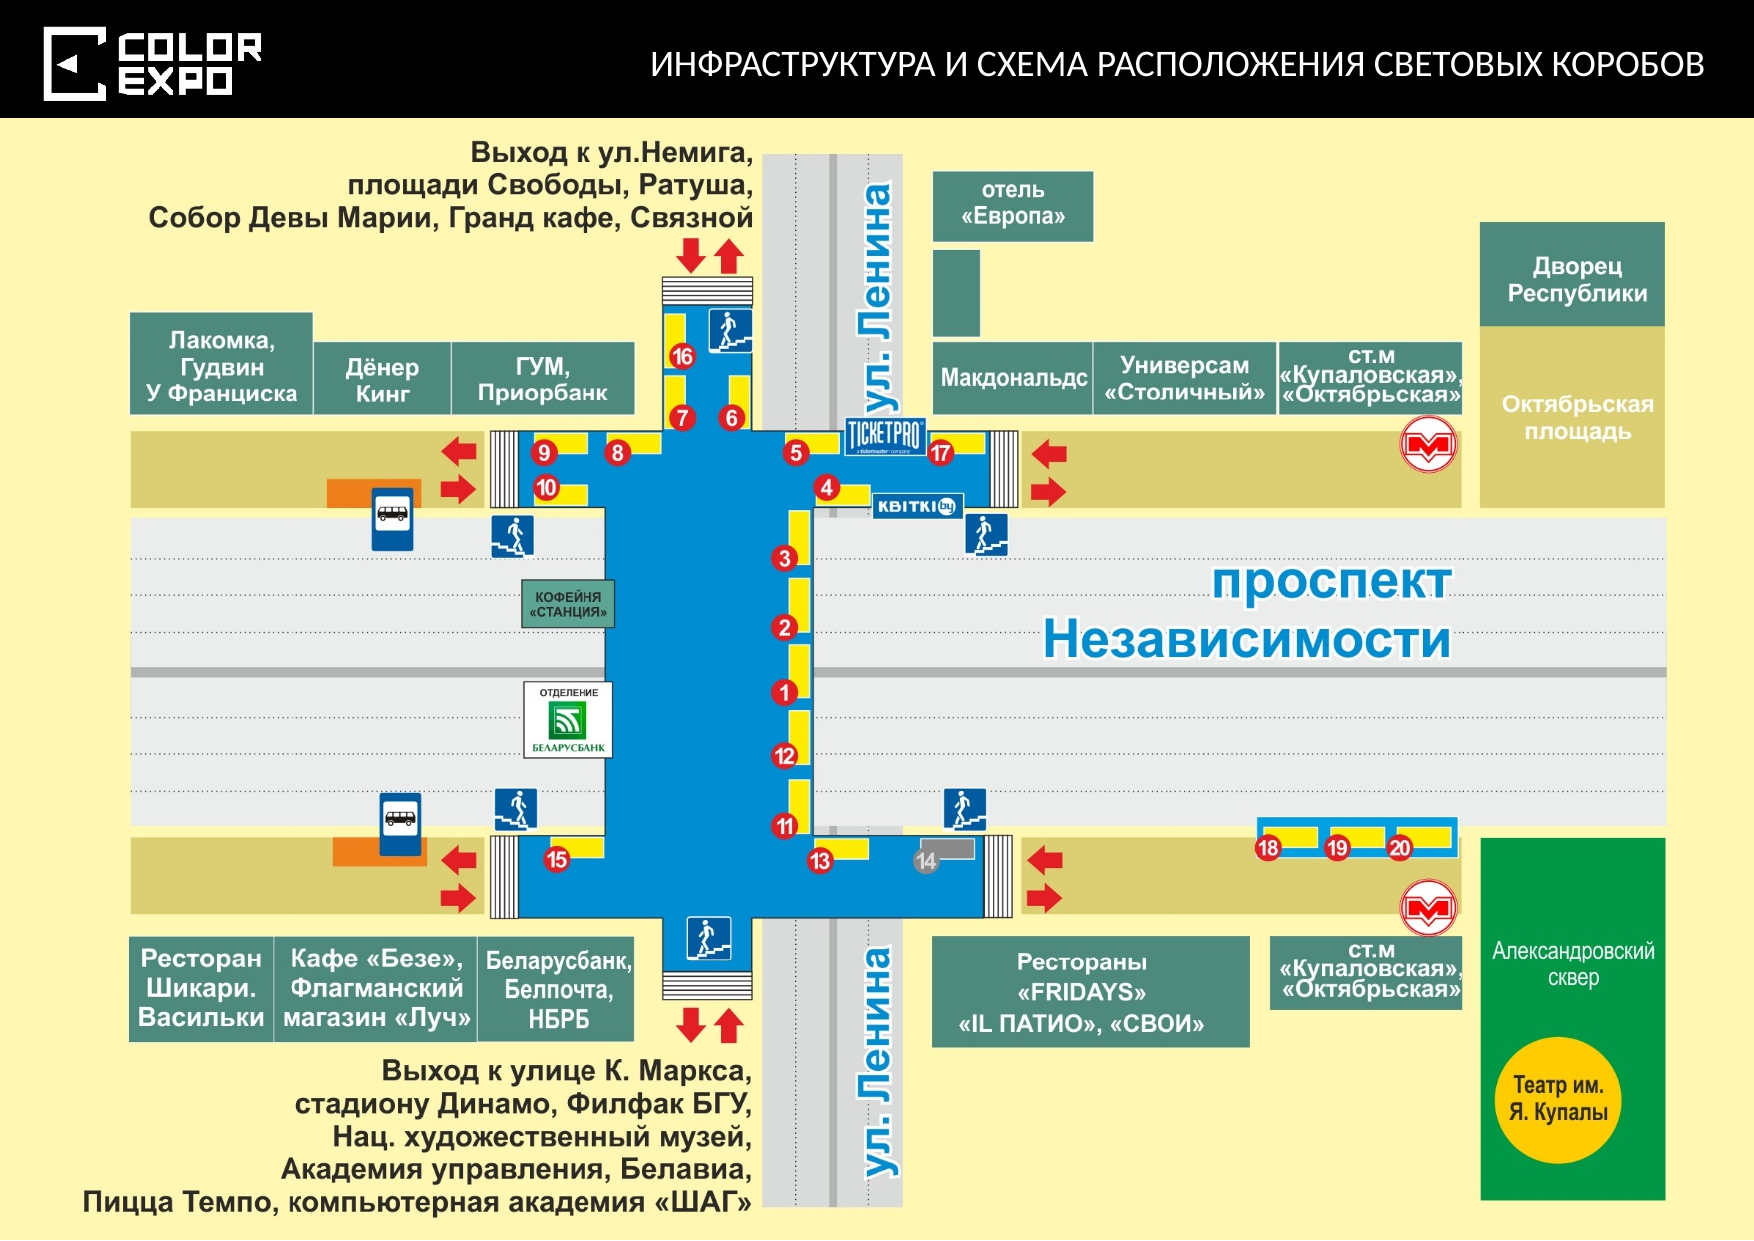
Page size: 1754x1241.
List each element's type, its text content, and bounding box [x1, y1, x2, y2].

picture [41, 24, 263, 103]
picture [0, 118, 1754, 1241]
text_box ИНФРАСТРУКТУРА И СХЕМА РАСПОЛОЖЕНИЯ СВЕТОВЫХ КОРОБОВ [621, 31, 1721, 92]
text_box [0, 0, 1754, 118]
